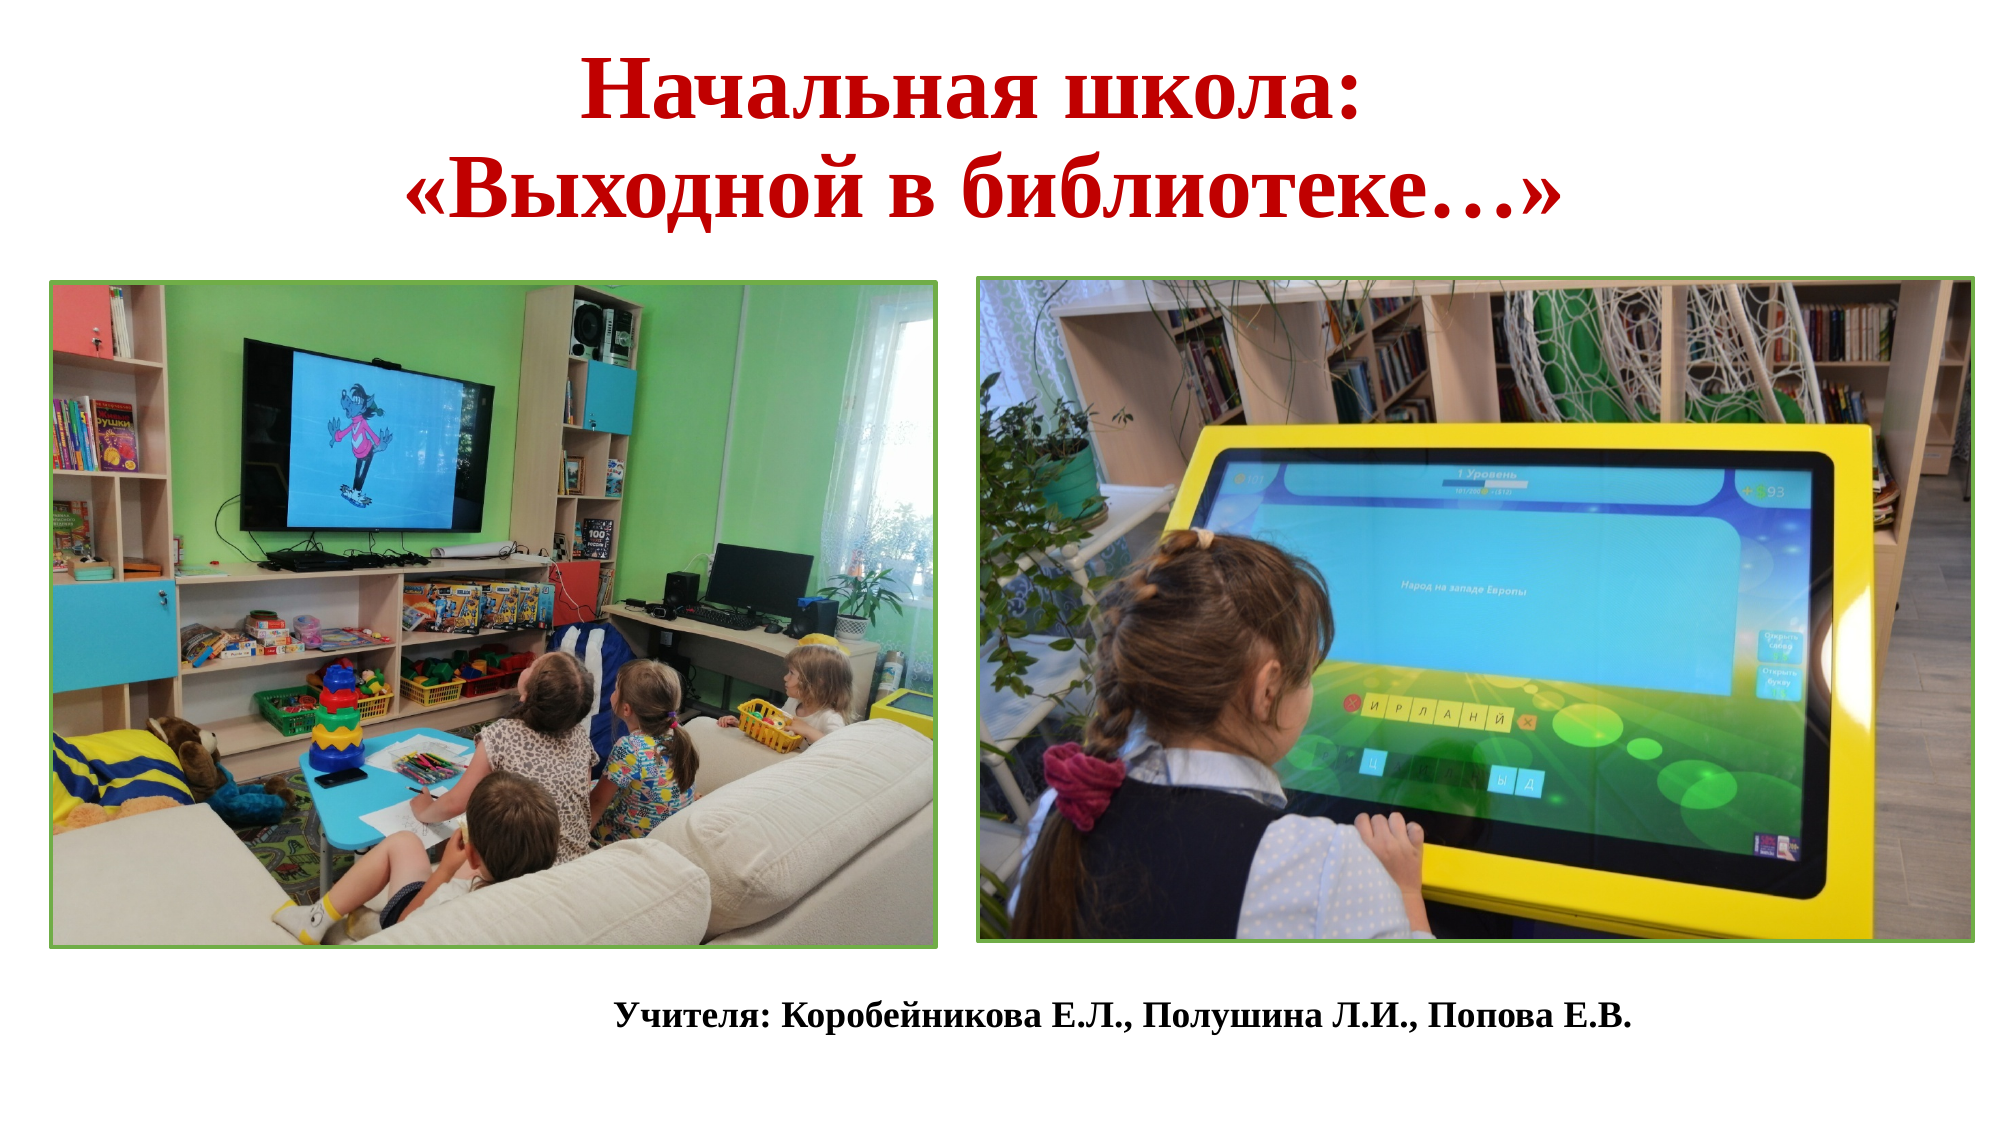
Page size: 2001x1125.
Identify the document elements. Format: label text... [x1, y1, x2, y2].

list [980, 280, 1971, 939]
text_box Учителя: Коробейникова Е.Л., Полушина Л.И., Попова Е.В. [598, 982, 1883, 1043]
title Начальная школа: «Выходной в библиотеке…» [31, 29, 1939, 247]
picture [53, 284, 933, 945]
